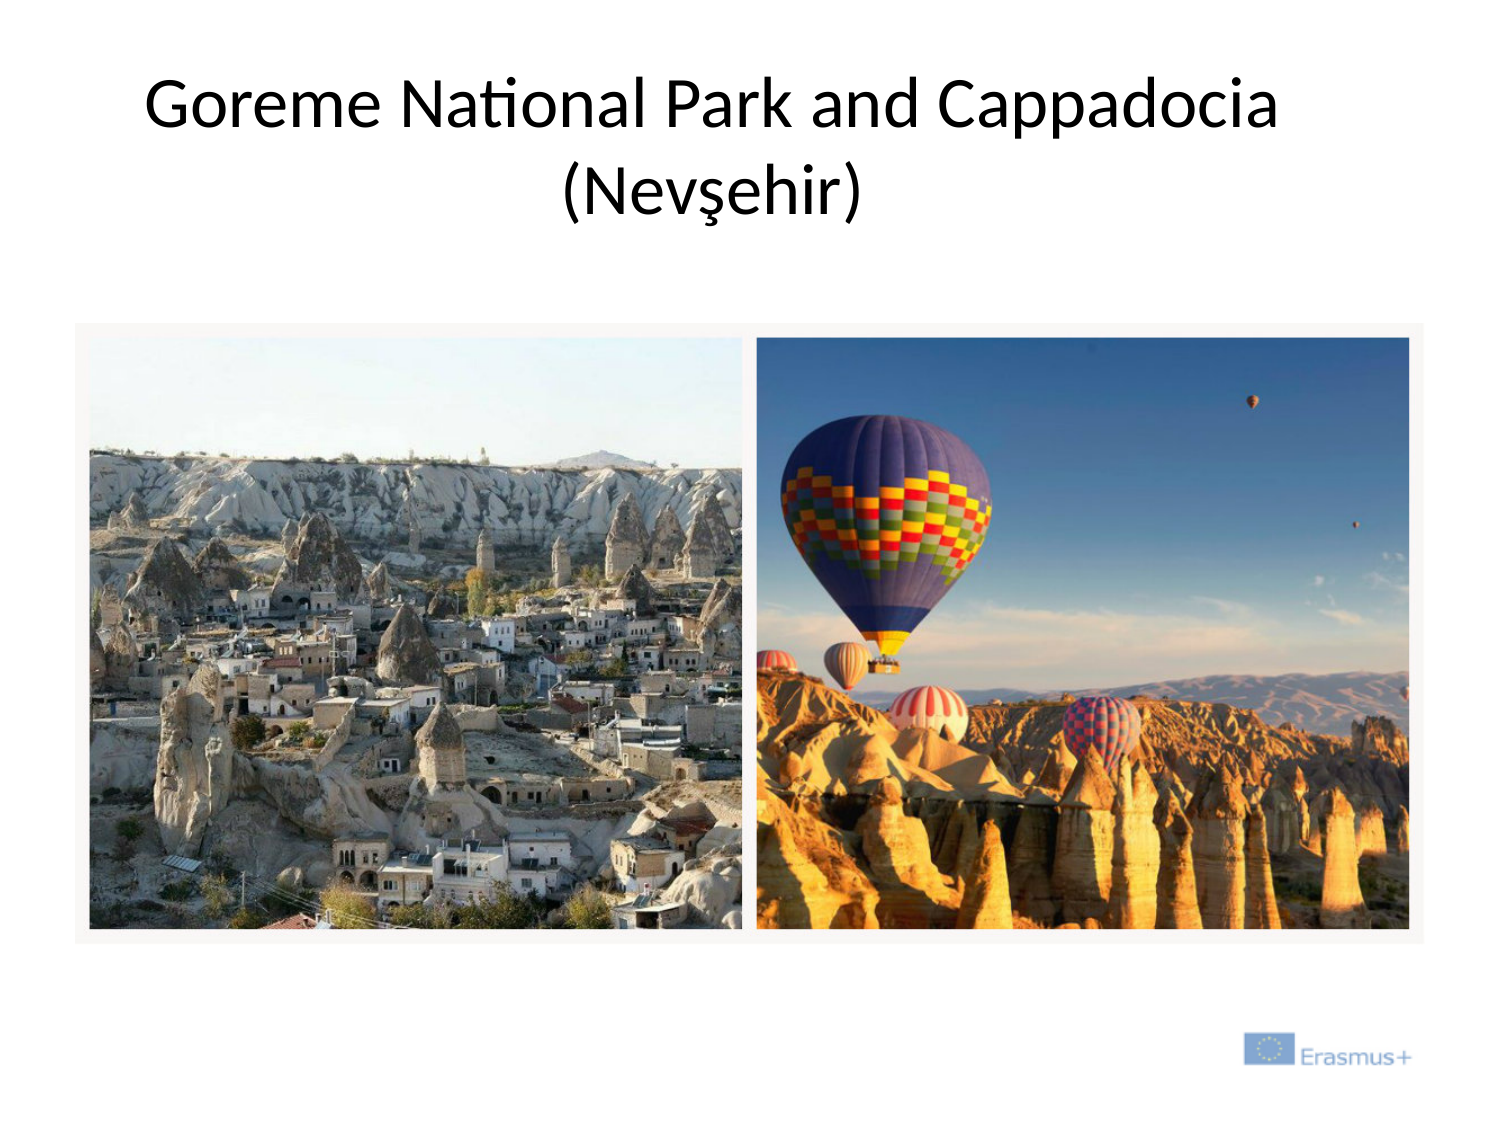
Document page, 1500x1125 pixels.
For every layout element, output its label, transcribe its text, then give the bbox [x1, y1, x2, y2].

picture [1234, 1022, 1423, 1082]
title Goreme National Park and Cappadocia (Nevşehir) [0, 45, 1425, 327]
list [74, 322, 1426, 945]
